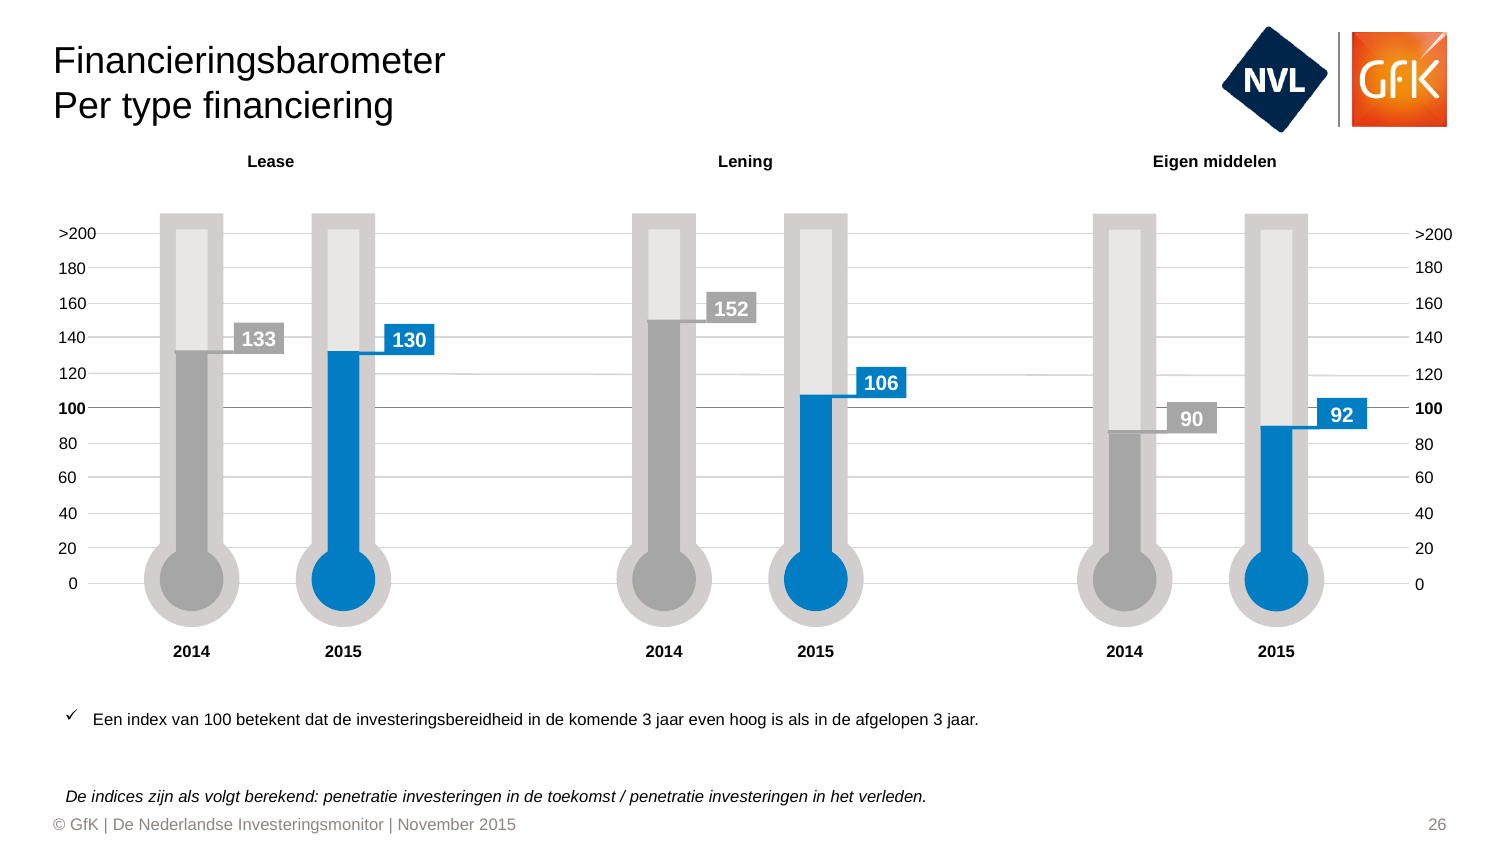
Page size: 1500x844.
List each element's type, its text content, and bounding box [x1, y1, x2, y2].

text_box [88, 201, 1500, 616]
text_box 0 [62, 551, 74, 615]
text_box Lease [159, 144, 383, 183]
text_box 100 [52, 375, 74, 440]
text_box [1013, 213, 1162, 795]
text_box Eigen middelen [1103, 144, 1327, 183]
text_box 160 [53, 271, 74, 335]
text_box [704, 213, 928, 794]
text_box Een index van 100 betekent dat de investeringsbereidheid in de komende 3 jaar even hoog is als in de afgelopen 3 jaar. [932, 705, 1008, 785]
text_box 20 [52, 515, 74, 580]
picture [1213, 15, 1335, 144]
text_box De indices zijn als volgt berekend: penetratie investeringen in de toekomst / penetratie investeringen in het verleden. [65, 785, 1248, 812]
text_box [552, 213, 702, 794]
text_box Lening [634, 144, 857, 183]
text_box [231, 213, 455, 794]
text_box >200 [53, 201, 86, 265]
text_box 80 [53, 411, 74, 475]
text_box 120 [53, 341, 74, 405]
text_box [1164, 213, 1389, 795]
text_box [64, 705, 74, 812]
text_box Een index van 100 betekent dat de investeringsbereidheid in de komende 3 jaar even hoog is als in de afgelopen 3 jaar. [460, 705, 547, 785]
text_box 180 [52, 235, 74, 300]
text_box 40 [53, 481, 74, 545]
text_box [79, 213, 229, 794]
text_box 60 [52, 445, 74, 509]
text_box 140 [52, 305, 74, 370]
title Financieringsbarometer Per type financiering [53, 32, 1105, 127]
